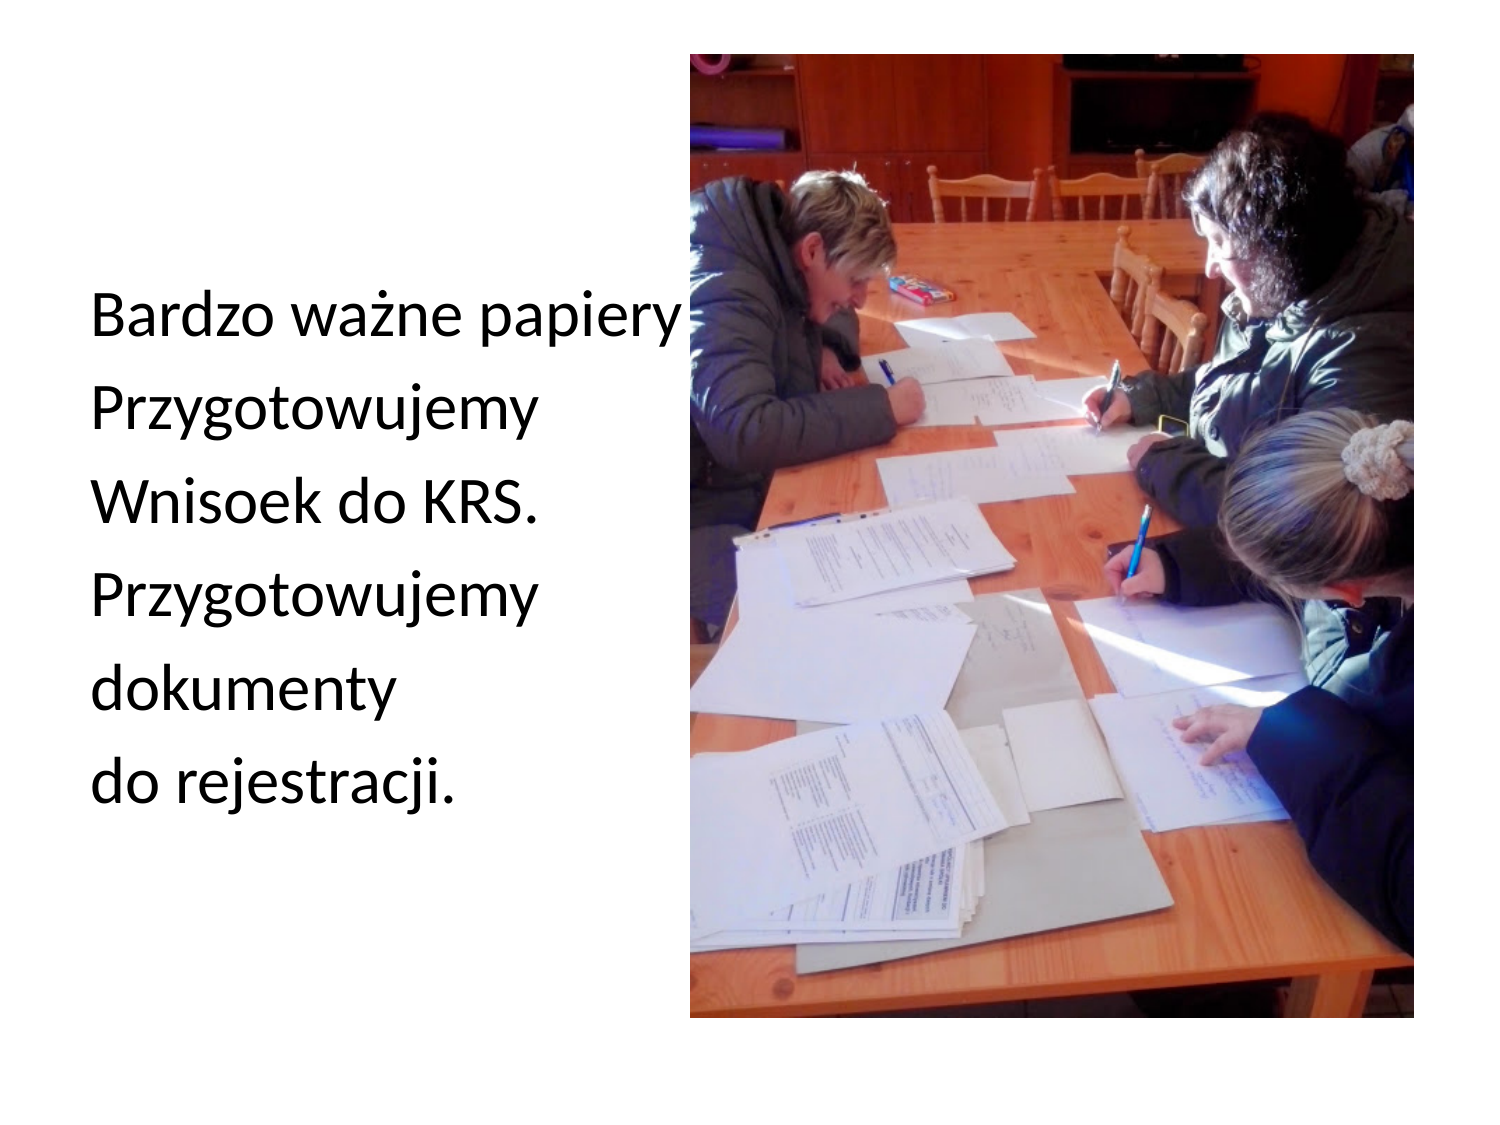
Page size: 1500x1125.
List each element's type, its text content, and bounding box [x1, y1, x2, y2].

list Bardzo ważne papiery  Przygotowujemy Wnisoek do KRS. Przygotowujemy dokumenty do rejestracji. [75, 262, 685, 1005]
list Bardzo ważne papiery  Przygotowujemy Wnisoek do KRS. Przygotowujemy dokumenty do rejestracji. [1419, 262, 1425, 1005]
picture [690, 54, 1415, 1019]
